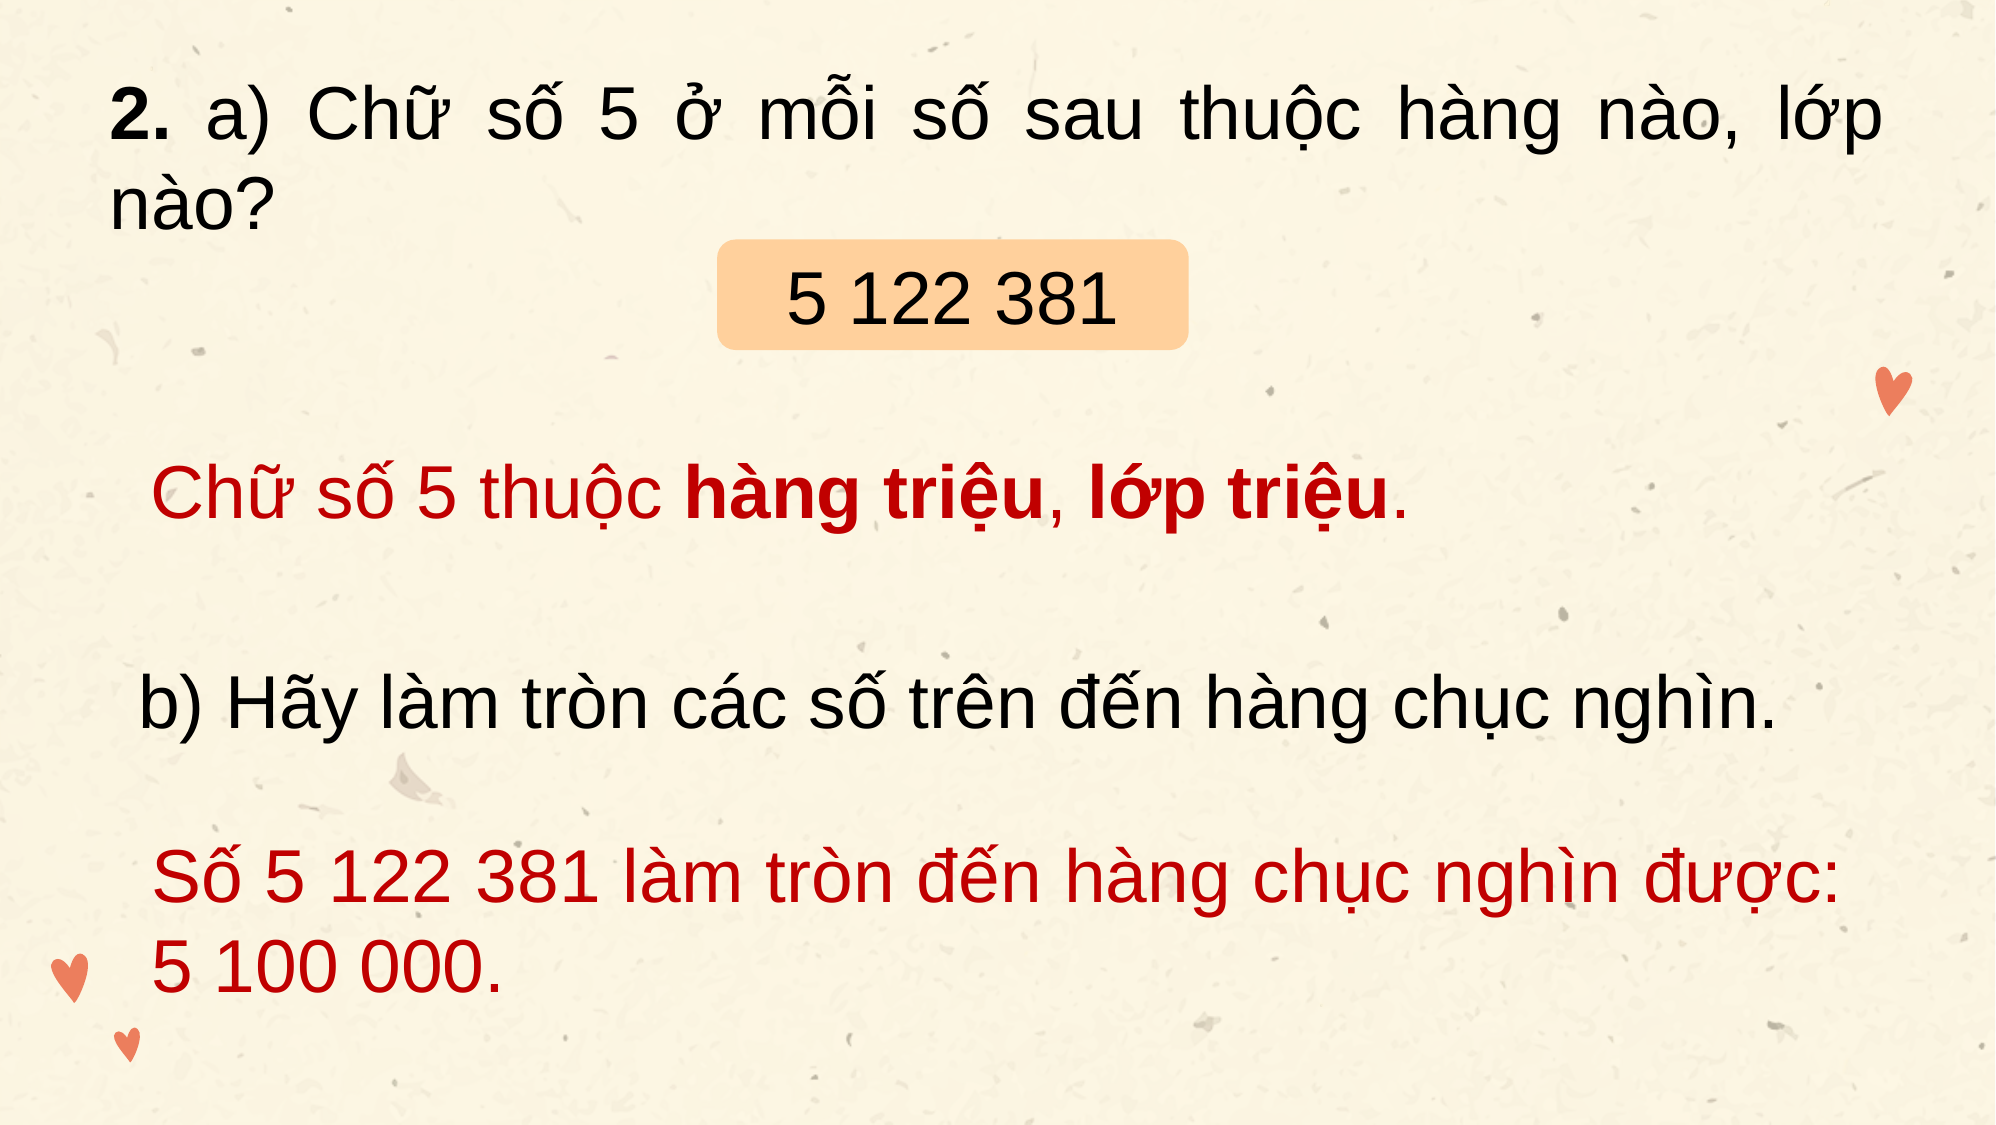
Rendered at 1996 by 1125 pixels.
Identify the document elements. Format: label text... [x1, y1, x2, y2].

text_box 2. a) Chữ số 5 ở mỗi số sau thuộc hàng nào, lớp nào? [94, 56, 1901, 252]
text_box Số 5 122 381 làm tròn đến hàng chục nghìn được: 5 100 000. [124, 818, 1871, 1017]
text_box Chữ số 5 thuộc hàng triệu, lớp triệu. [124, 398, 1871, 580]
text_box b) Hãy làm tròn các số trên đến hàng chục nghìn. [102, 645, 1804, 751]
text_box 5 122 381 [715, 237, 1191, 353]
